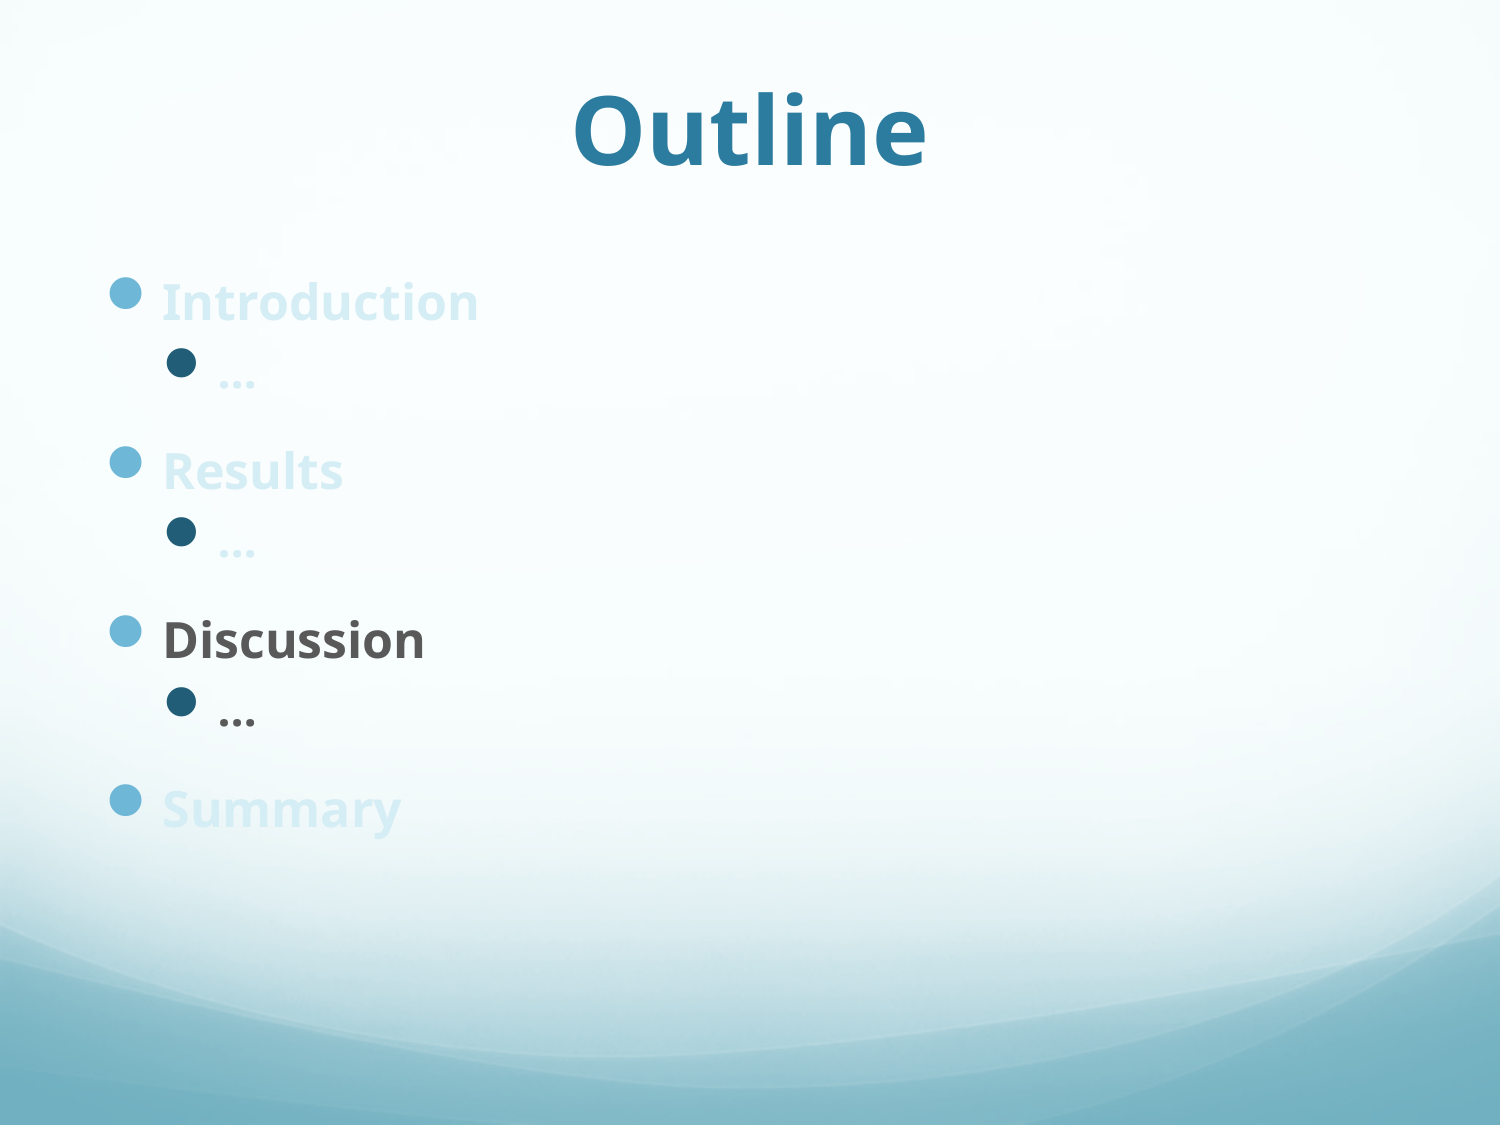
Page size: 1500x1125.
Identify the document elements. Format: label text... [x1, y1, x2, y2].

list Introduction … Results … Discussion … Summary [90, 262, 1410, 1050]
title Outline [90, 17, 1410, 237]
